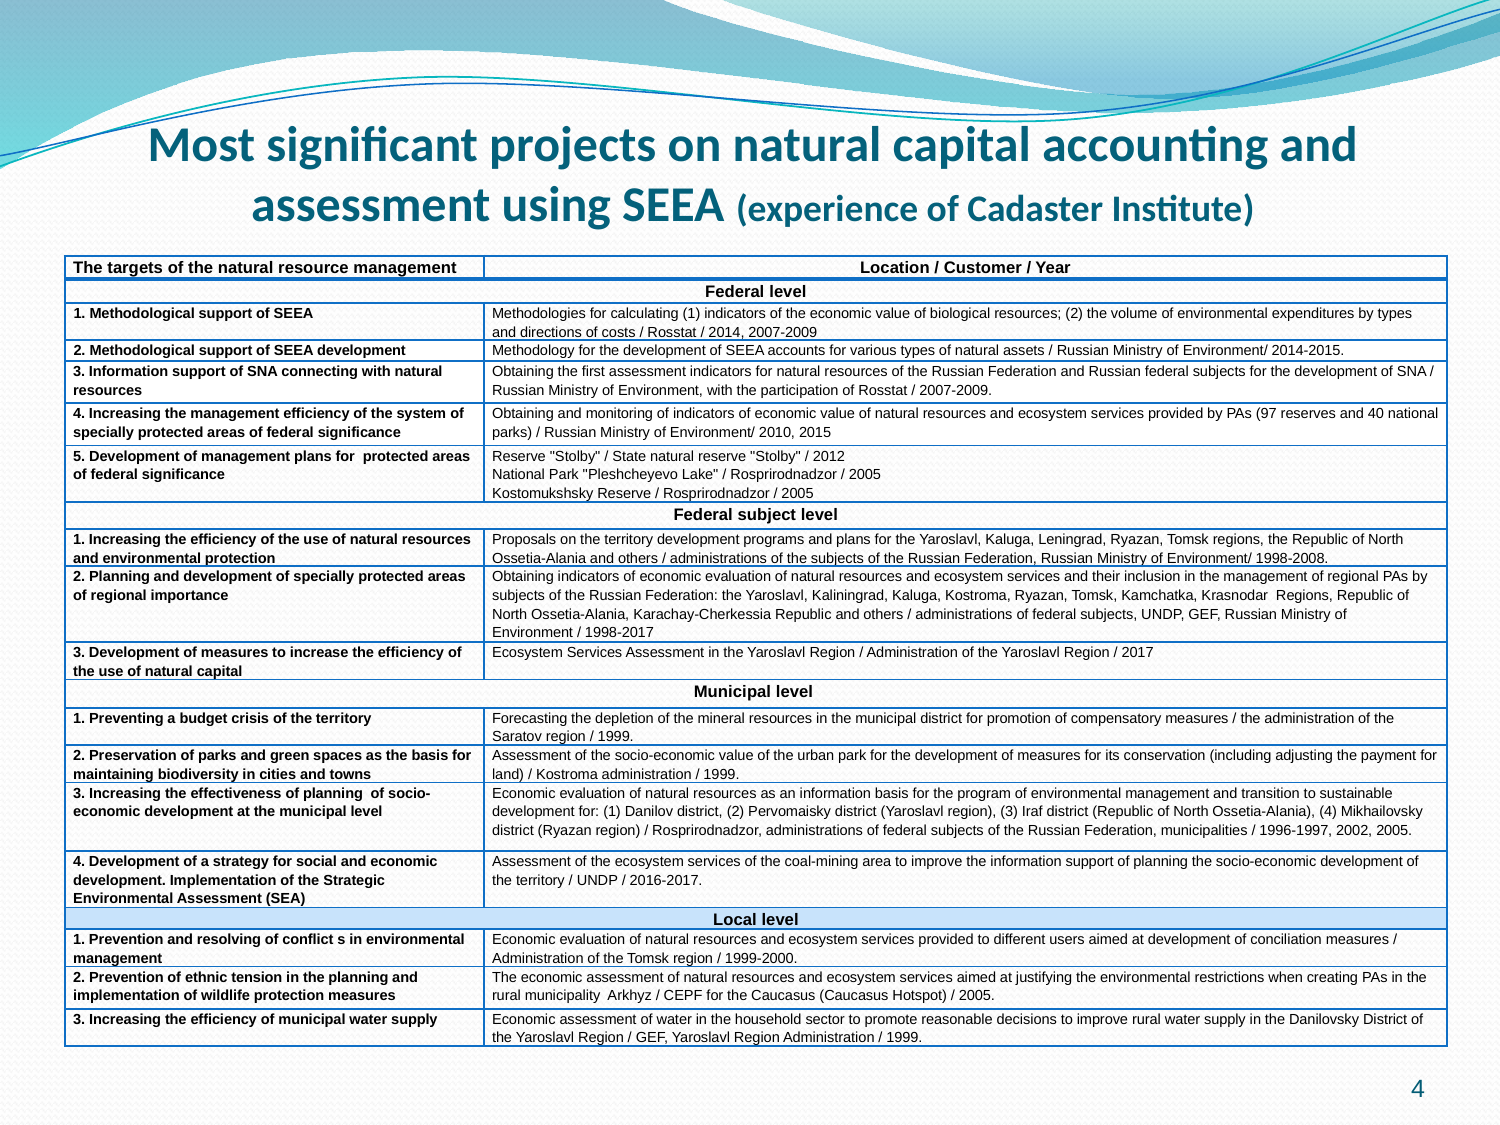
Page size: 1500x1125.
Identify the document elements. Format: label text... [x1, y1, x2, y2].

table_cell 3. Development of measures to increase the efficiency of the use of natural capital [66, 643, 483, 679]
table_cell Economic assessment of water in the household sector to promote reasonable decisions to improve rural water supply in the Danilovsky District of the Yaroslavl Region / GEF, Yaroslavl Region Administration / 1999. [485, 1010, 1446, 1045]
table_cell 1. Prevention and resolving of conflict s in environmental management [66, 930, 483, 966]
table_cell Federal subject level [66, 503, 1446, 528]
table_cell 2. Prevention of ethnic tension in the planning and implementation of wildlife protection measures [66, 967, 483, 1008]
table_cell Forecasting the depletion of the mineral resources in the municipal district for promotion of compensatory measures / the administration of the Saratov region / 1999. [485, 709, 1446, 744]
table_cell 1. Increasing the efficiency of the use of natural resources and environmental protection [66, 530, 483, 565]
table_cell Economic evaluation of natural resources as an information basis for the program of environmental management and transition to sustainable development for: (1) Danilov district, (2) Pervomaisky district (Yaroslavl region), (3) Iraf district (Republic of North Ossetia-Alania), (4) Mikhailovsky district (Ryazan region) / Rosprirodnadzor, administrations of federal subjects of the Russian Federation, municipalities / 1996-1997, 2002, 2005. [485, 783, 1446, 850]
table_cell 5. Development of management plans for protected areas of federal significance [66, 446, 483, 501]
table_cell 4. Increasing the management efficiency of the system of specially protected areas of federal significance [66, 404, 483, 445]
table_cell Assessment of the socio-economic value of the urban park for the development of measures for its conservation (including adjusting the payment for land) / Kostroma administration / 1999. [485, 746, 1446, 782]
table_cell 3. Increasing the efficiency of municipal water supply [66, 1010, 483, 1045]
table_header Location / Customer / Year [485, 257, 1446, 277]
table_cell Methodology for the development of SEEA accounts for various types of natural assets / Russian Ministry of Environment/ 2014-2015. [485, 341, 1446, 360]
table_cell 1. Methodological support of SEEA [66, 304, 483, 339]
table_cell Proposals on the territory development programs and plans for the Yaroslavl, Kaluga, Leningrad, Ryazan, Tomsk regions, the Republic of North Ossetia-Alania and others / administrations of the subjects of the Russian Federation, Russian Ministry of Environment/ 1998-2008. [485, 530, 1446, 565]
table_cell Reserve "Stolby" / State natural reserve "Stolby" / 2012 National Park "Pleshcheyevo Lake" / Rosprirodnadzor / 2005 Kostomukshsky Reserve / Rosprirodnadzor / 2005 [485, 446, 1446, 501]
table_cell Federal level [66, 281, 1446, 302]
table_header The targets of the natural resource management [66, 257, 483, 277]
table_cell Obtaining indicators of economic evaluation of natural resources and ecosystem services and their inclusion in the management of regional PAs by subjects of the Russian Federation: the Yaroslavl, Kaliningrad, Kaluga, Kostroma, Ryazan, Tomsk, Kamchatka, Krasnodar Regions, Republic of North Ossetia-Alania, Karachay-Cherkessia Republic and others / administrations of federal subjects, UNDP, GEF, Russian Ministry of Environment / 1998-2017 [485, 567, 1446, 641]
table_cell Municipal level [66, 680, 1446, 707]
slide_number 4 [1299, 1047, 1425, 1103]
table_cell Ecosystem Services Assessment in the Yaroslavl Region / Administration of the Yaroslavl Region / 2017 [485, 643, 1446, 679]
table_cell 3. Information support of SNA connecting with natural resources [66, 362, 483, 402]
table_cell 1. Preventing a budget crisis of the territory [66, 709, 483, 744]
table_cell 4. Development of a strategy for social and economic development. Implementation of the Strategic Environmental Assessment (SEA) [66, 852, 483, 907]
table_cell Methodologies for calculating (1) indicators of the economic value of biological resources; (2) the volume of environmental expenditures by types and directions of costs / Rosstat / 2014, 2007-2009 [485, 304, 1446, 339]
table_cell Obtaining the first assessment indicators for natural resources of the Russian Federation and Russian federal subjects for the development of SNA / Russian Ministry of Environment, with the participation of Rosstat / 2007-2009. [485, 362, 1446, 402]
table_cell 2. Planning and development of specially protected areas of regional importance [66, 567, 483, 641]
table_cell Economic evaluation of natural resources and ecosystem services provided to different users aimed at development of conciliation measures / Administration of the Tomsk region / 1999-2000. [485, 930, 1446, 966]
table_cell 2. Preservation of parks and green spaces as the basis for maintaining biodiversity in cities and towns [66, 746, 483, 782]
table_cell 2. Methodological support of SEEA development [66, 341, 483, 360]
title Most significant projects on natural capital accounting and assessment using SEEA (experience of Cadaster Institute) [35, 30, 1471, 232]
table_cell Obtaining and monitoring of indicators of economic value of natural resources and ecosystem services provided by PAs (97 reserves and 40 national parks) / Russian Ministry of Environment/ 2010, 2015 [485, 404, 1446, 445]
table_cell Local level [66, 908, 1446, 928]
table_cell 3. Increasing the effectiveness of planning of socio-economic development at the municipal level [66, 783, 483, 850]
table_cell Assessment of the ecosystem services of the coal-mining area to improve the information support of planning the socio-economic development of the territory / UNDP / 2016-2017. [485, 852, 1446, 907]
table_cell The economic assessment of natural resources and ecosystem services aimed at justifying the environmental restrictions when creating PAs in the rural municipality Arkhyz / CEPF for the Caucasus (Caucasus Hotspot) / 2005. [485, 967, 1446, 1008]
